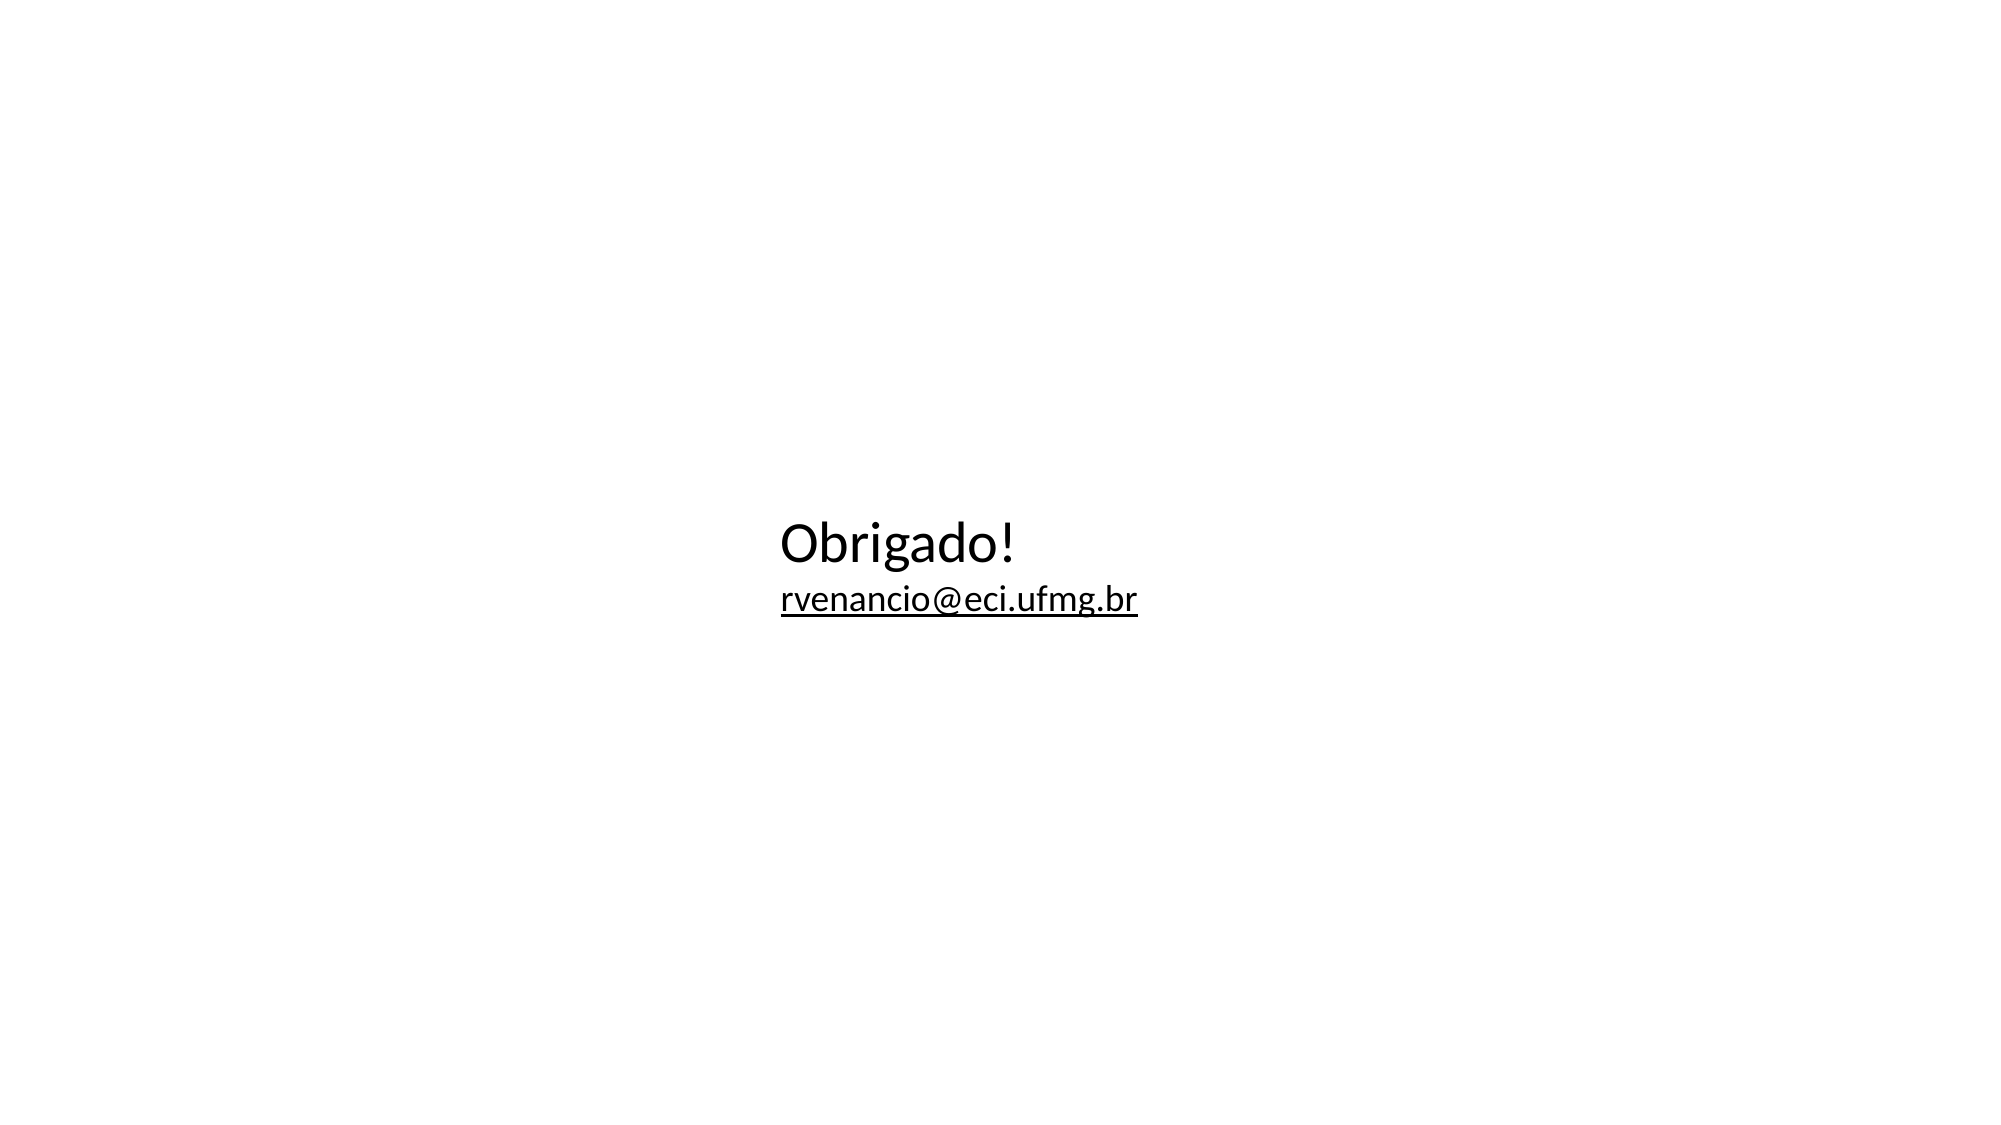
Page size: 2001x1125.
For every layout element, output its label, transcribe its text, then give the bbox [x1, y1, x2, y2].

text_box Obrigado! rvenancio@eci.ufmg.br [765, 496, 1179, 627]
